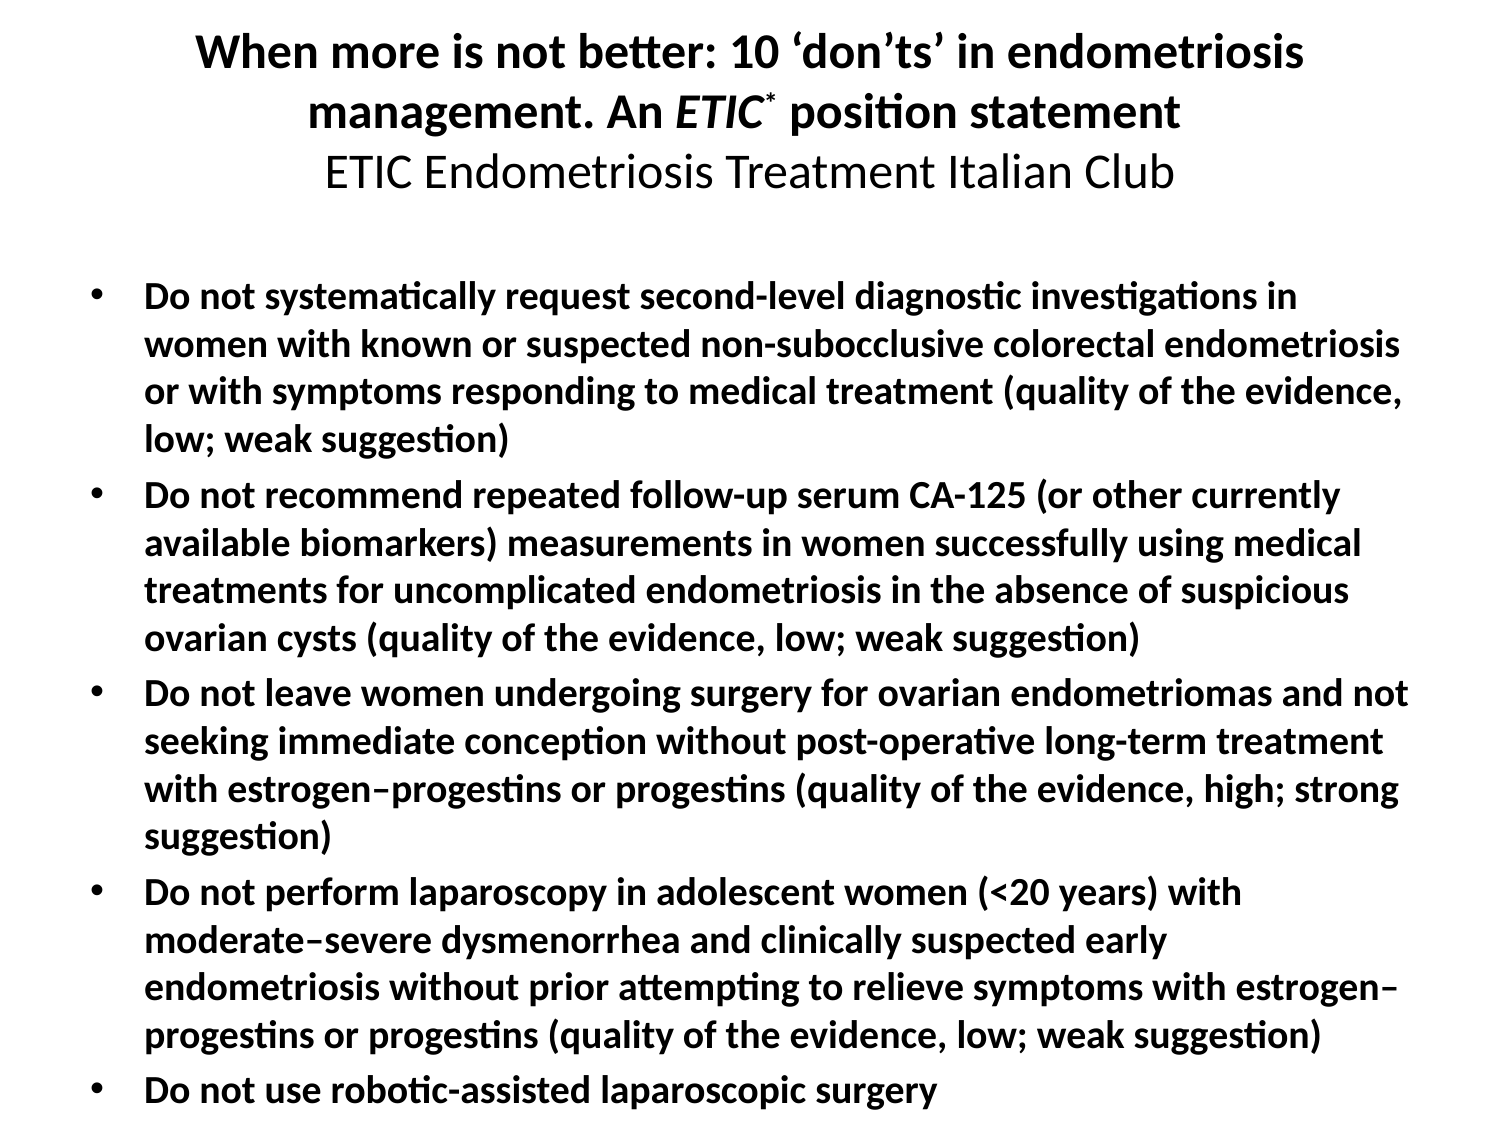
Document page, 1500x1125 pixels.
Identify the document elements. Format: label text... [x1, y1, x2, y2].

list Do not systematically request second-level diagnostic investigations in women with known or suspected non-subocclusive colorectal endometriosis or with symptoms responding to medical treatment (quality of the evidence, low; weak suggestion) Do not recommend repeated follow-up serum CA-125 (or other currently available biomarkers) measurements in women successfully using medical treatments for uncomplicated endometriosis in the absence of suspicious ovarian cysts (quality of the evidence, low; weak suggestion) Do not leave women undergoing surgery for ovarian endometriomas and not seeking immediate conception without post-operative long-term treatment with estrogen–progestins or progestins (quality of the evidence, high; strong suggestion) Do not perform laparoscopy in adolescent women (<20 years) with moderate–severe dysmenorrhea and clinically suspected early endometriosis without prior attempting to relieve symptoms with estrogen–progestins or progestins (quality of the evidence, low; weak suggestion) Do not use robotic-assisted laparoscopic surgery [75, 262, 1425, 1125]
title When more is not better: 10 ‘don’ts’ in endometriosis management. An ETIC* position statement ETIC Endometriosis Treatment Italian Club [75, 45, 1425, 233]
